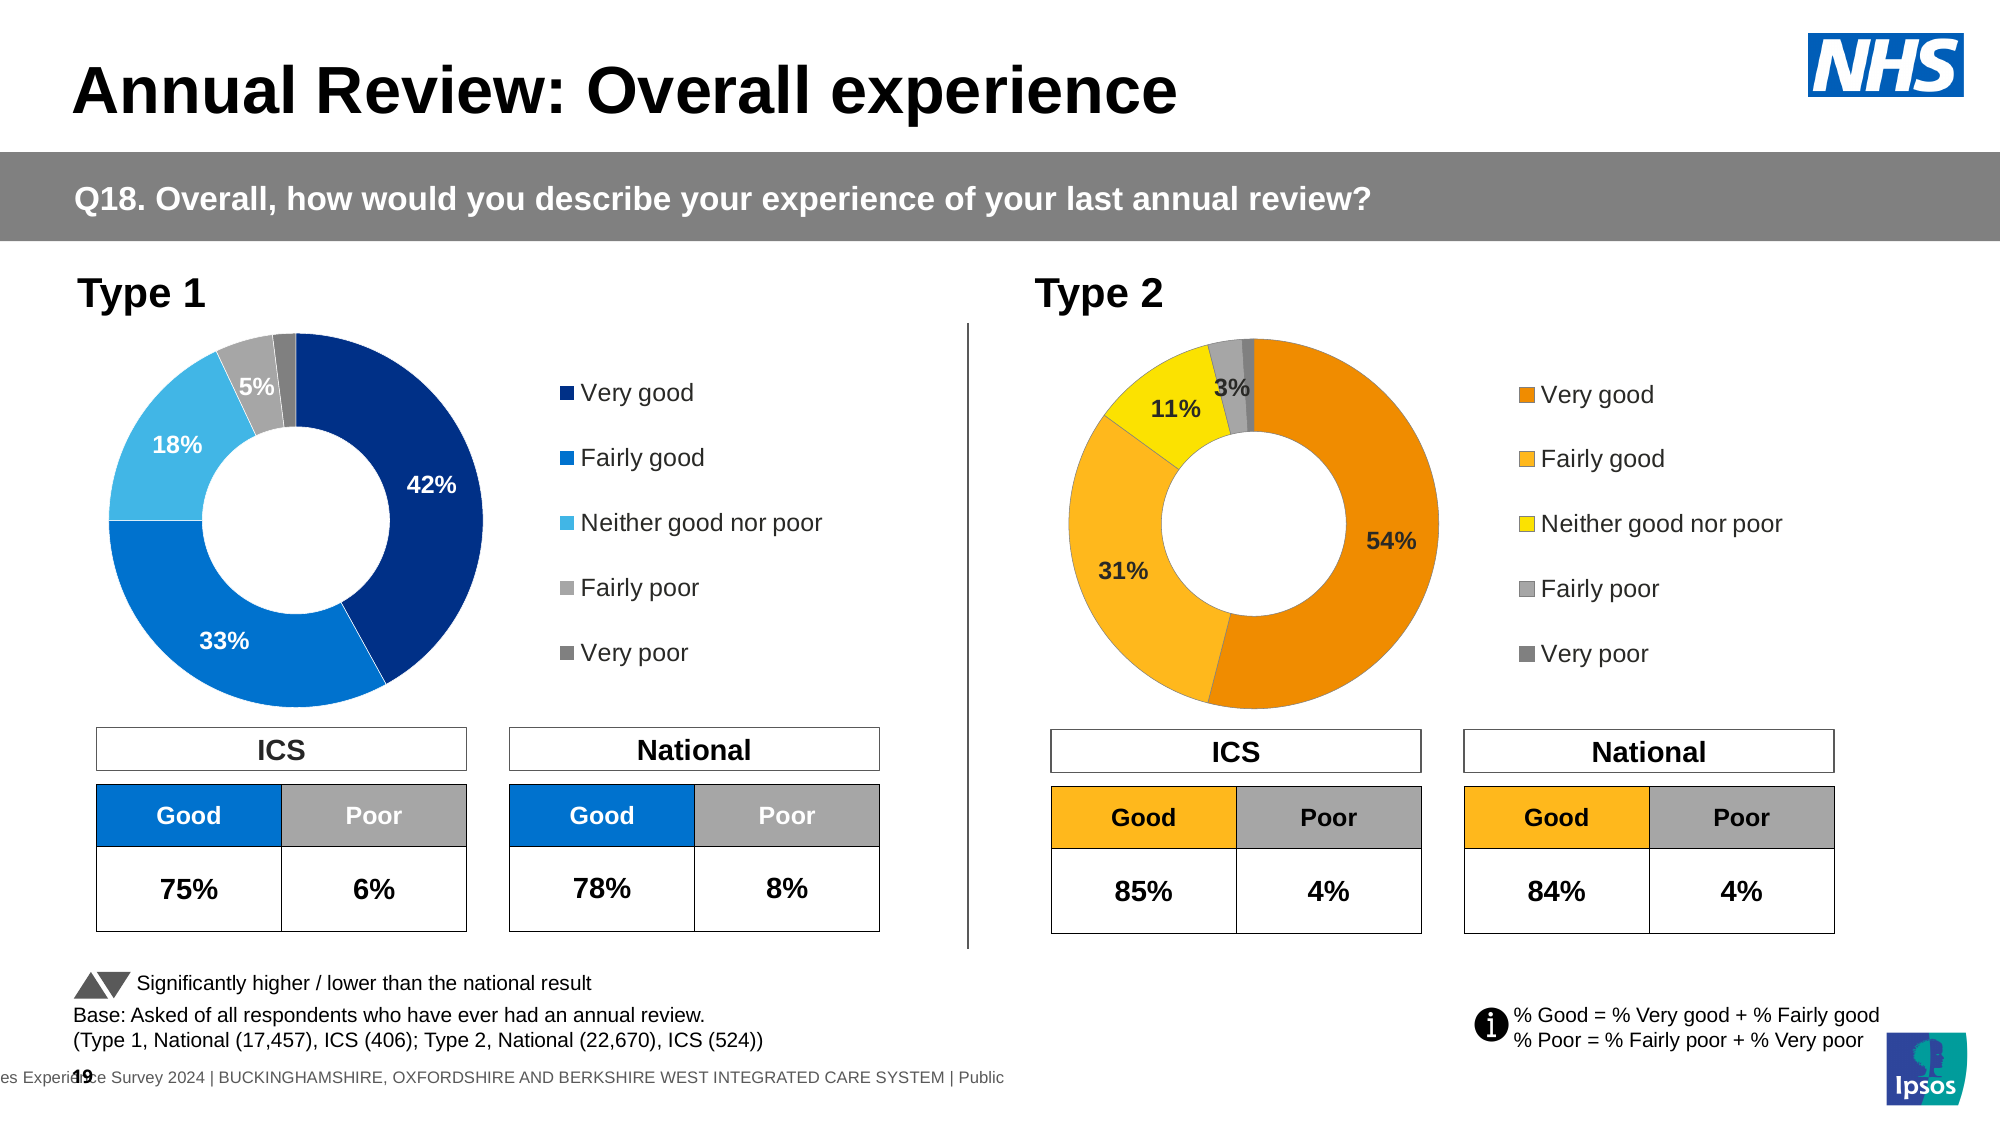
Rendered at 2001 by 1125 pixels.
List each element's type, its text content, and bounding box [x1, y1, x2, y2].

text_box % Good = % Very good + % Fairly good % Poor = % Fairly poor + % Very poor [1498, 994, 1906, 1060]
table_header Good [1052, 787, 1236, 848]
text_box ICS [96, 727, 467, 771]
chart [96, 328, 885, 713]
text_box National [1464, 729, 1835, 773]
table_cell 78% [510, 847, 694, 931]
picture [1470, 1003, 1513, 1046]
text_box Q18. Overall, how would you describe your experience of your last annual review? [0, 152, 2000, 242]
table_header Poor [1237, 787, 1421, 848]
table_cell 84% [1465, 849, 1649, 933]
text_box Base: Asked of all respondents who have ever had an annual review. (Type 1, National (17,457), ICS (406); Type 2, National (22,670), ICS (524)) [73, 1001, 1886, 1052]
table_cell 85% [1052, 849, 1236, 933]
table_header Good [1465, 787, 1649, 848]
table_cell 4% [1650, 849, 1834, 933]
chart [1056, 329, 1845, 714]
text_box ICS [1051, 729, 1422, 773]
table_cell 8% [695, 847, 879, 931]
text_box [71, 970, 110, 1000]
table_header Poor [695, 785, 879, 846]
text_box Type 2 [922, 265, 1276, 316]
table_header Good [97, 785, 281, 846]
text_box Type 1 [0, 265, 319, 316]
table_cell 6% [282, 847, 466, 931]
text_box National [509, 727, 880, 771]
table_header Poor [282, 785, 466, 846]
picture [1807, 33, 1964, 97]
picture [1886, 1032, 1968, 1106]
table_header Good [510, 785, 694, 846]
table_cell 4% [1237, 849, 1421, 933]
slide_number 19 [71, 1030, 122, 1090]
table_header Significantly higher / lower than the national result [122, 964, 648, 1001]
text_box [94, 970, 133, 1001]
table_header Poor [1650, 787, 1834, 848]
title Annual Review: Overall experience [71, 32, 1809, 124]
table_cell 75% [97, 847, 281, 931]
